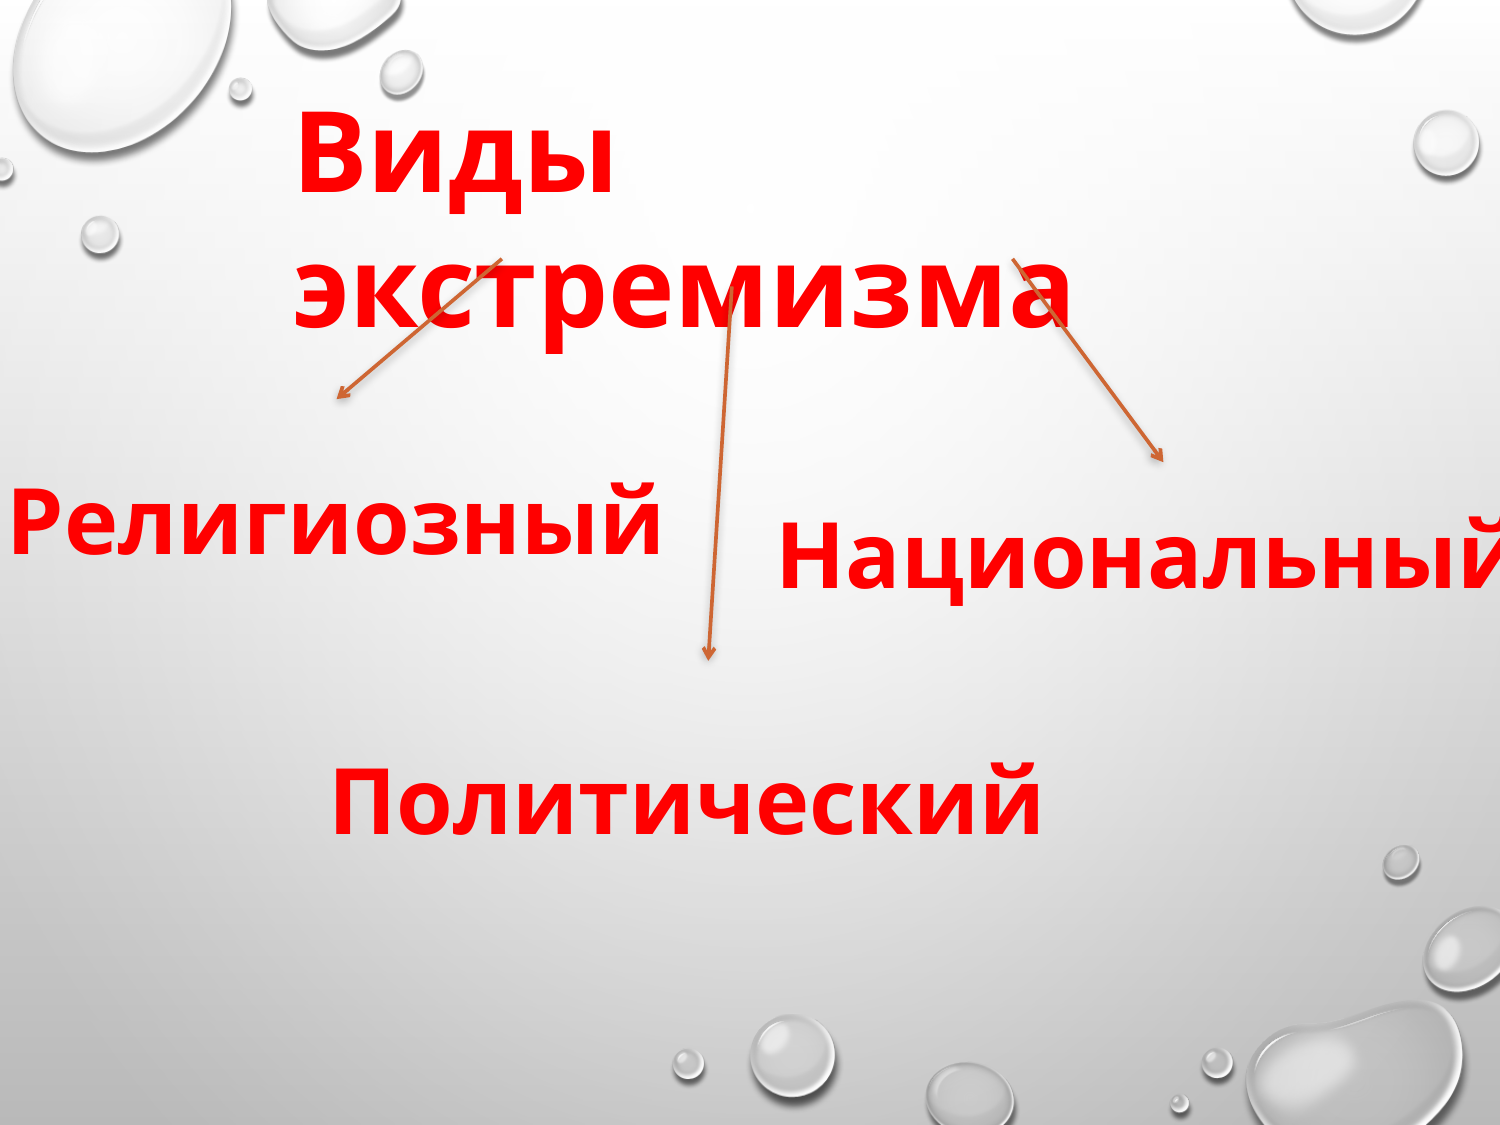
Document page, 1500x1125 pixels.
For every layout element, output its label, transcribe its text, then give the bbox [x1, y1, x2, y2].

text_box Виды экстремизма [277, 72, 1298, 358]
text_box Национальный [761, 489, 1500, 614]
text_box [336, 258, 503, 400]
picture [0, 0, 1500, 1125]
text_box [1012, 258, 1164, 463]
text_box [707, 286, 733, 662]
text_box Политический [313, 735, 1061, 861]
text_box Религиозный [0, 455, 681, 581]
